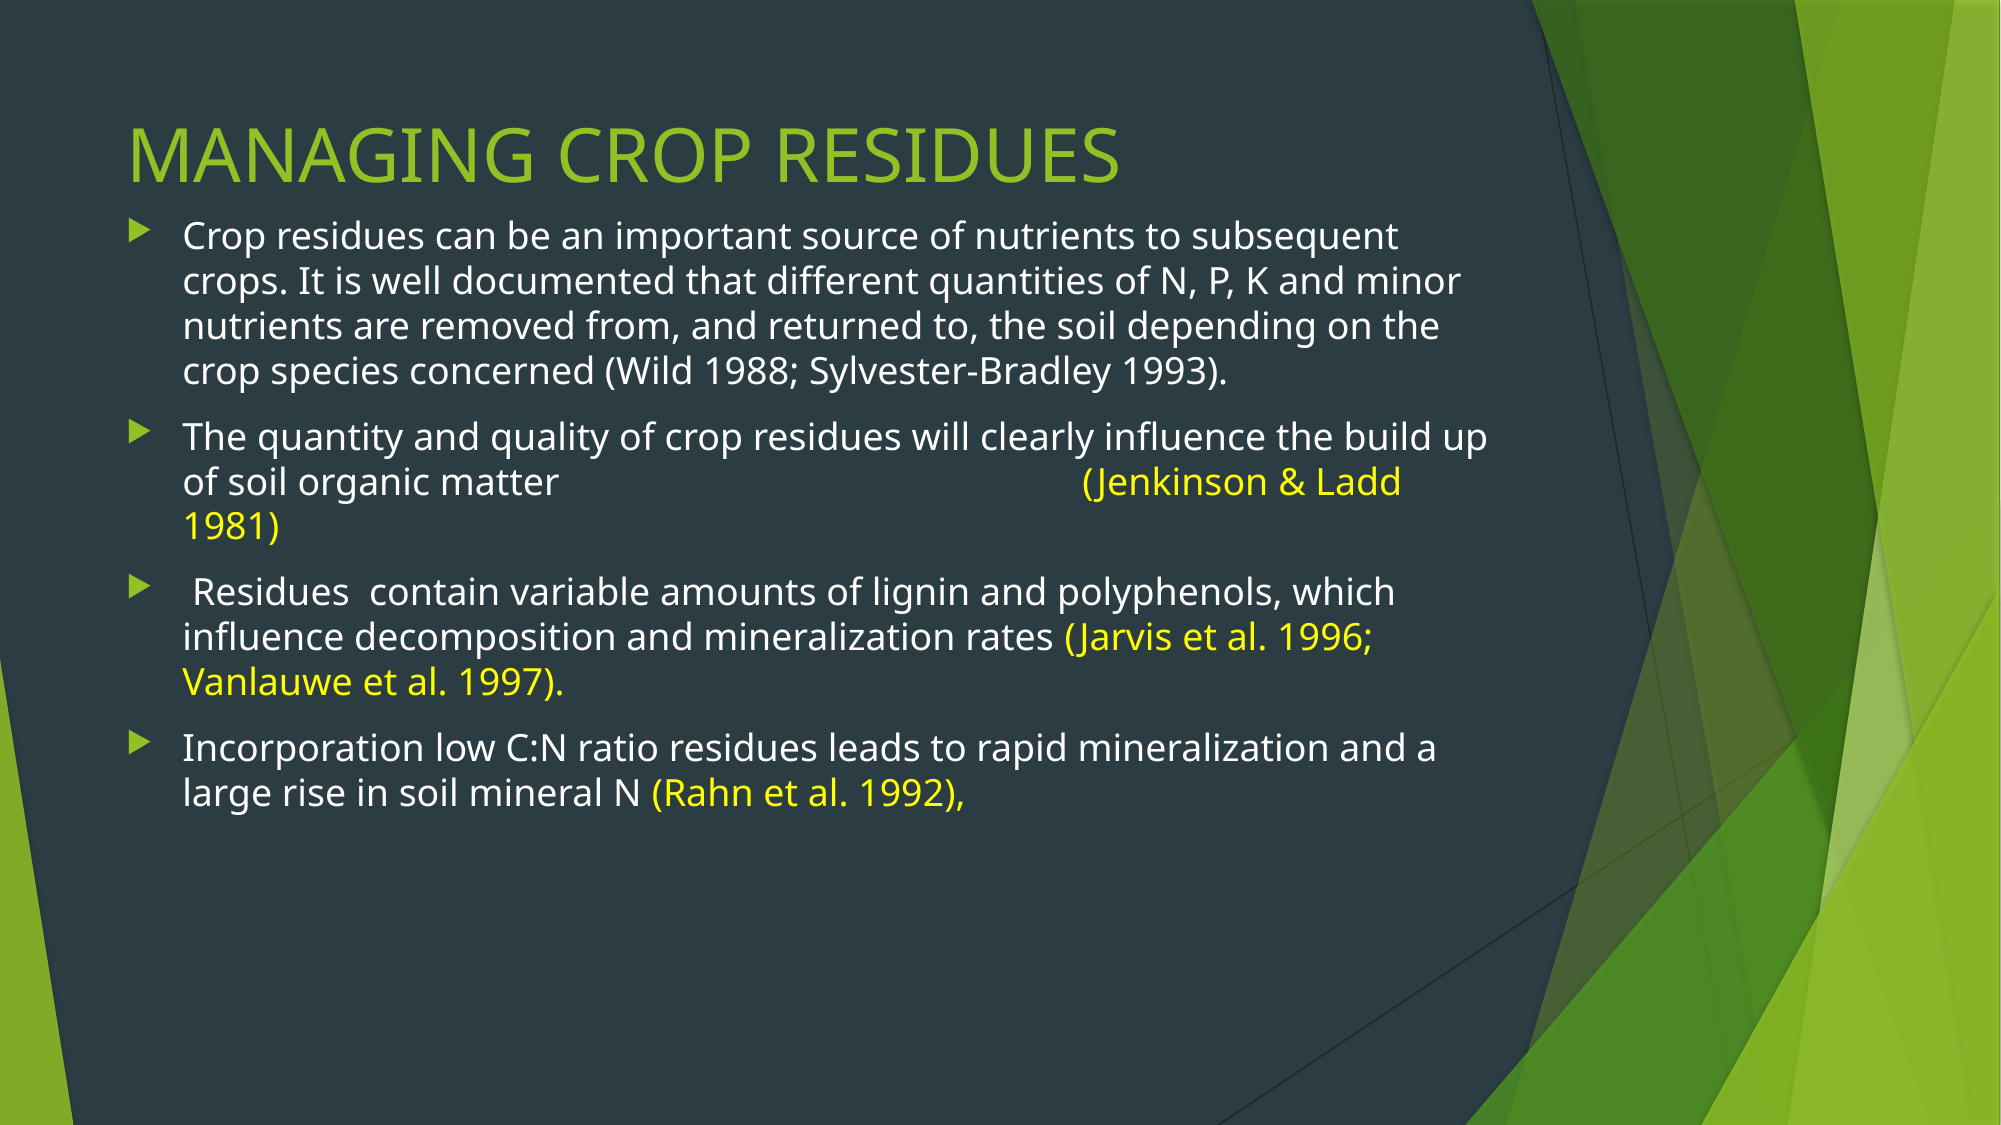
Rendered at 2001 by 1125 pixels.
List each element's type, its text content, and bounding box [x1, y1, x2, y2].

title MANAGING CROP RESIDUES [111, 99, 1522, 204]
list Crop residues can be an important source of nutrients to subsequent crops. It is well documented that different quantities of N, P, K and minor nutrients are removed from, and returned to, the soil depending on the crop species concerned (Wild 1988; Sylvester-Bradley 1993). The quantity and quality of crop residues will clearly influence the build up of soil organic matter (Jenkinson & Ladd 1981) Residues contain variable amounts of lignin and polyphenols, which influence decomposition and mineralization rates (Jarvis et al. 1996; Vanlauwe et al. 1997). Incorporation low C:N ratio residues leads to rapid mineralization and a large rise in soil mineral N (Rahn et al. 1992), [111, 204, 1522, 991]
